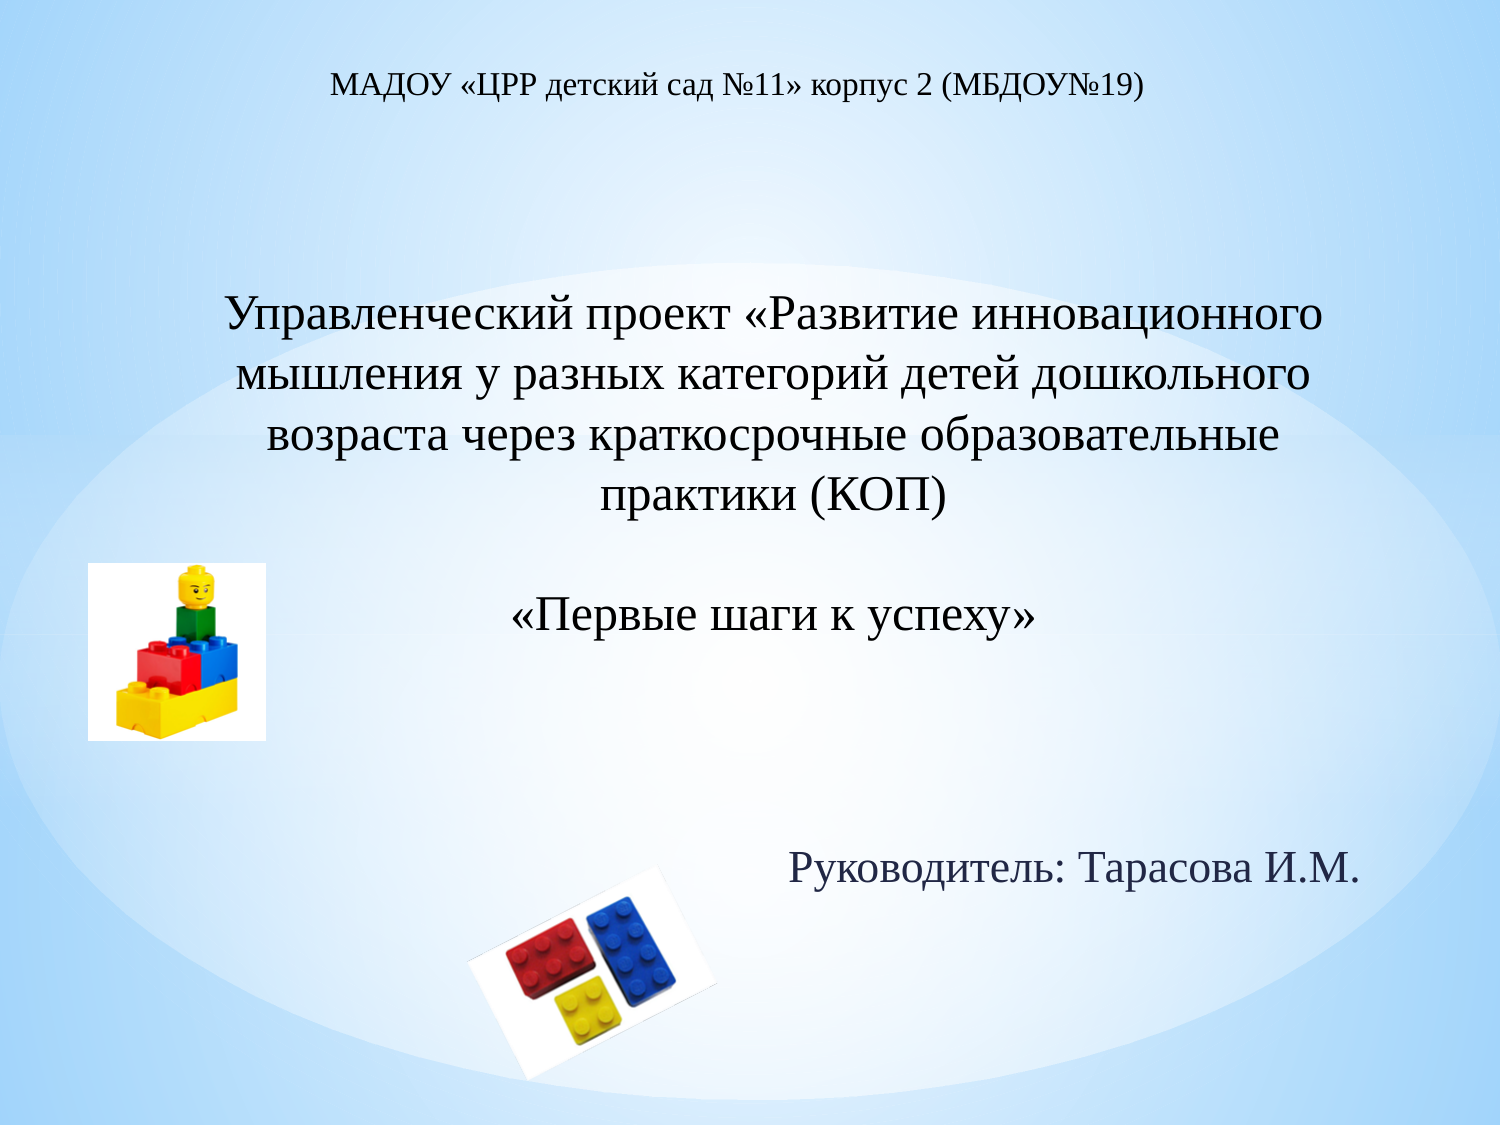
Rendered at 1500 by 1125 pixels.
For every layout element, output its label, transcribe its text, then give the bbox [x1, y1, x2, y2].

picture [466, 863, 718, 1081]
text_box Управленческий проект «Развитие инновационного мышления у разных категорий детей дошкольного возраста через краткосрочные образовательные практики (КОП) «Первые шаги к успеху» [206, 172, 1341, 648]
title МАДОУ «ЦРР детский сад №11» корпус 2 (МБДОУ№19) [134, 54, 1312, 268]
subtitle Руководитель: Тарасова И.М. [549, 828, 1377, 974]
picture [88, 563, 266, 742]
